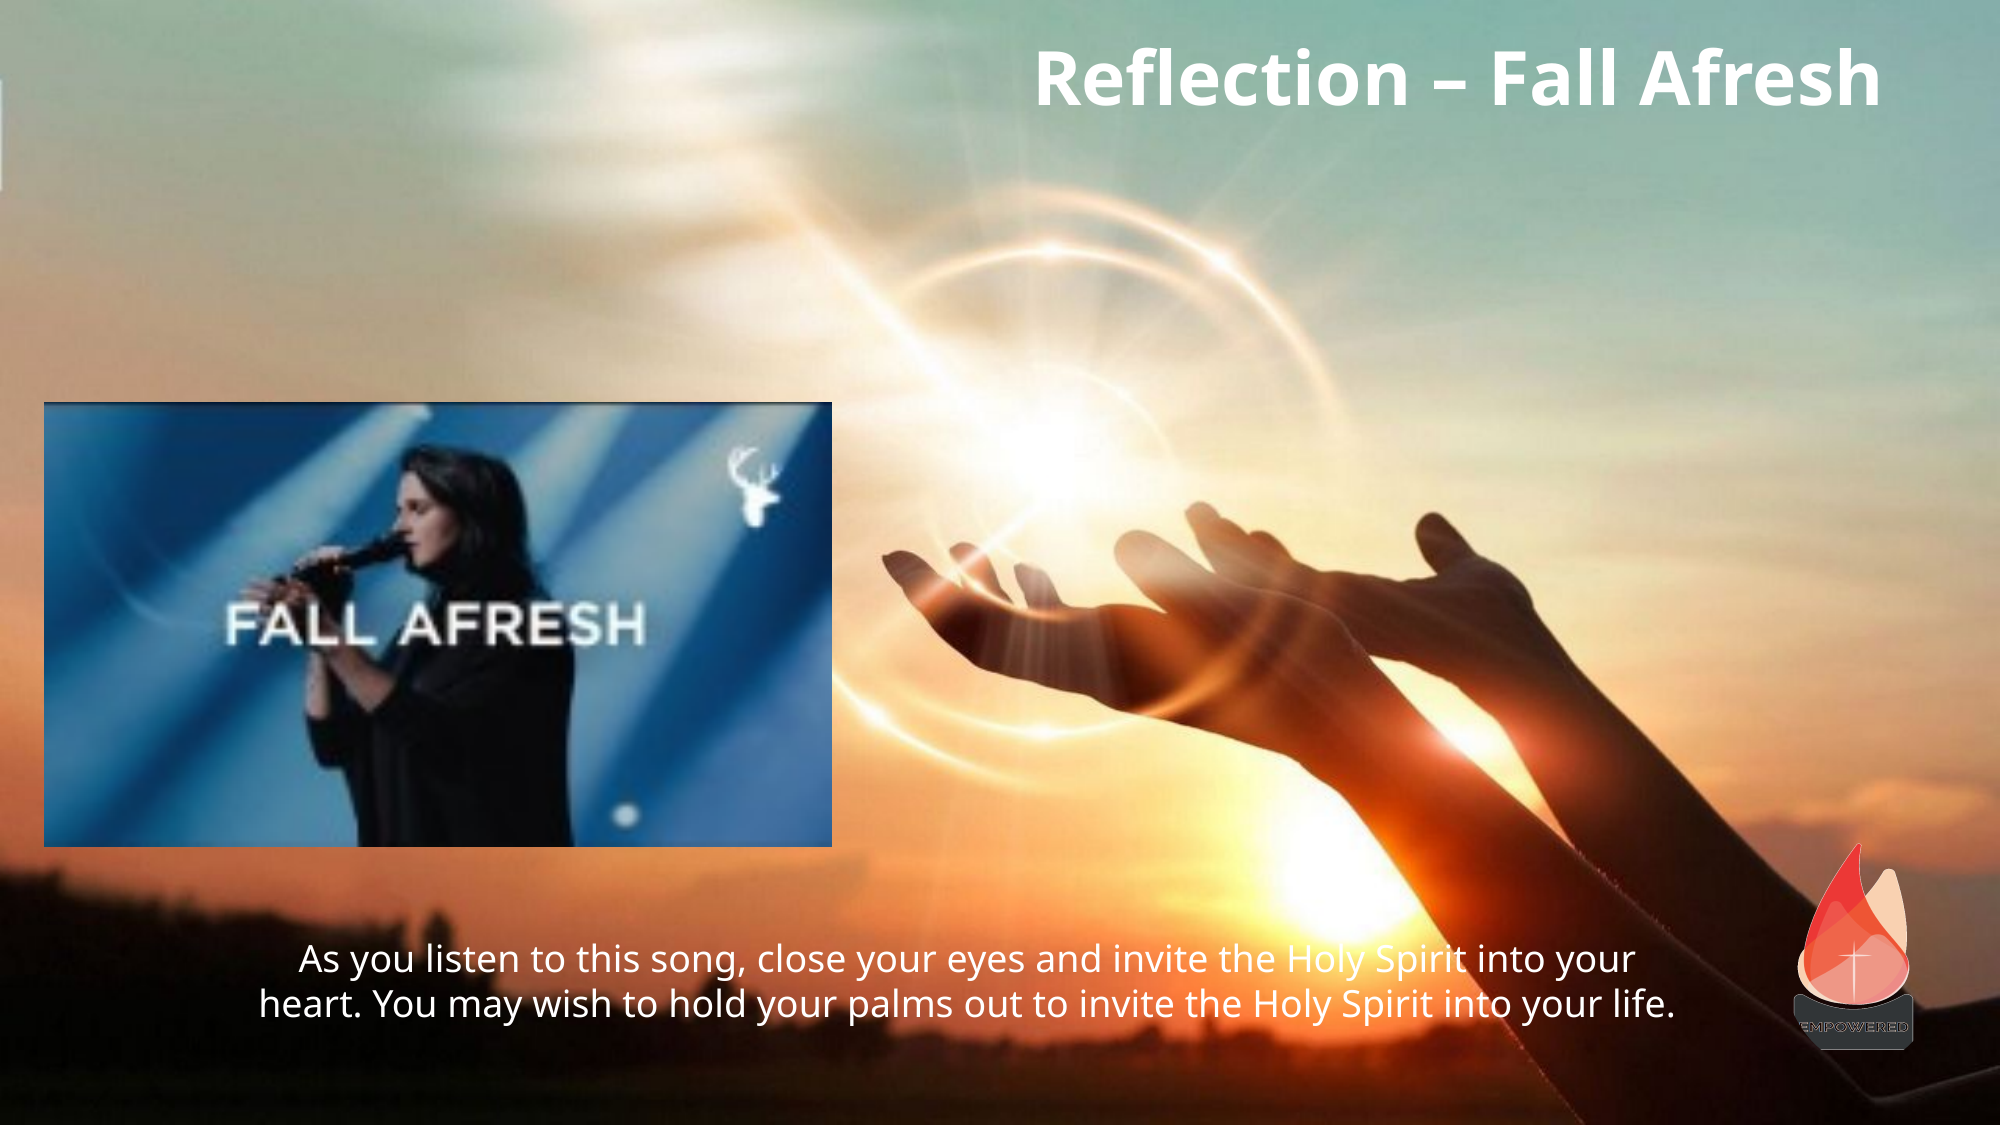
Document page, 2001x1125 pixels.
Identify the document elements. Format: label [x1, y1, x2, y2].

picture [0, 0, 2000, 1125]
text_box [43, 401, 833, 848]
